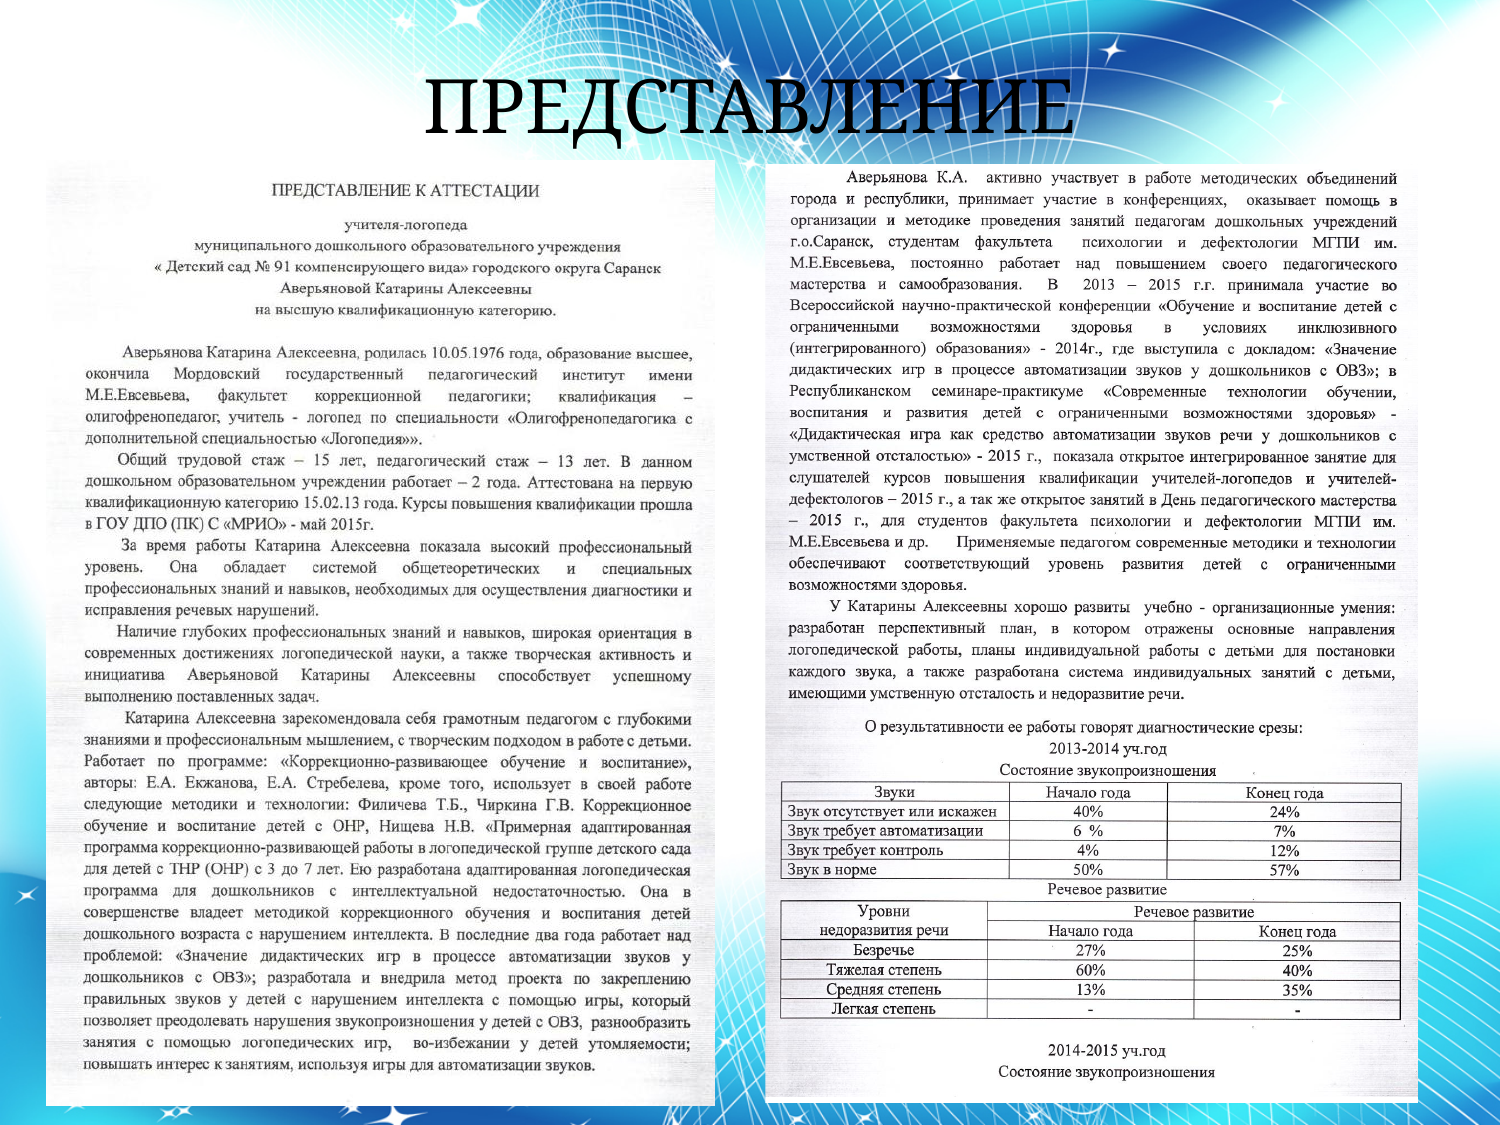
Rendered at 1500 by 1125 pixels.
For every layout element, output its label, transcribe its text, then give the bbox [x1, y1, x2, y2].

title ПРЕДСТАВЛЕНИЕ [75, 45, 1425, 164]
picture [0, 0, 1500, 1125]
